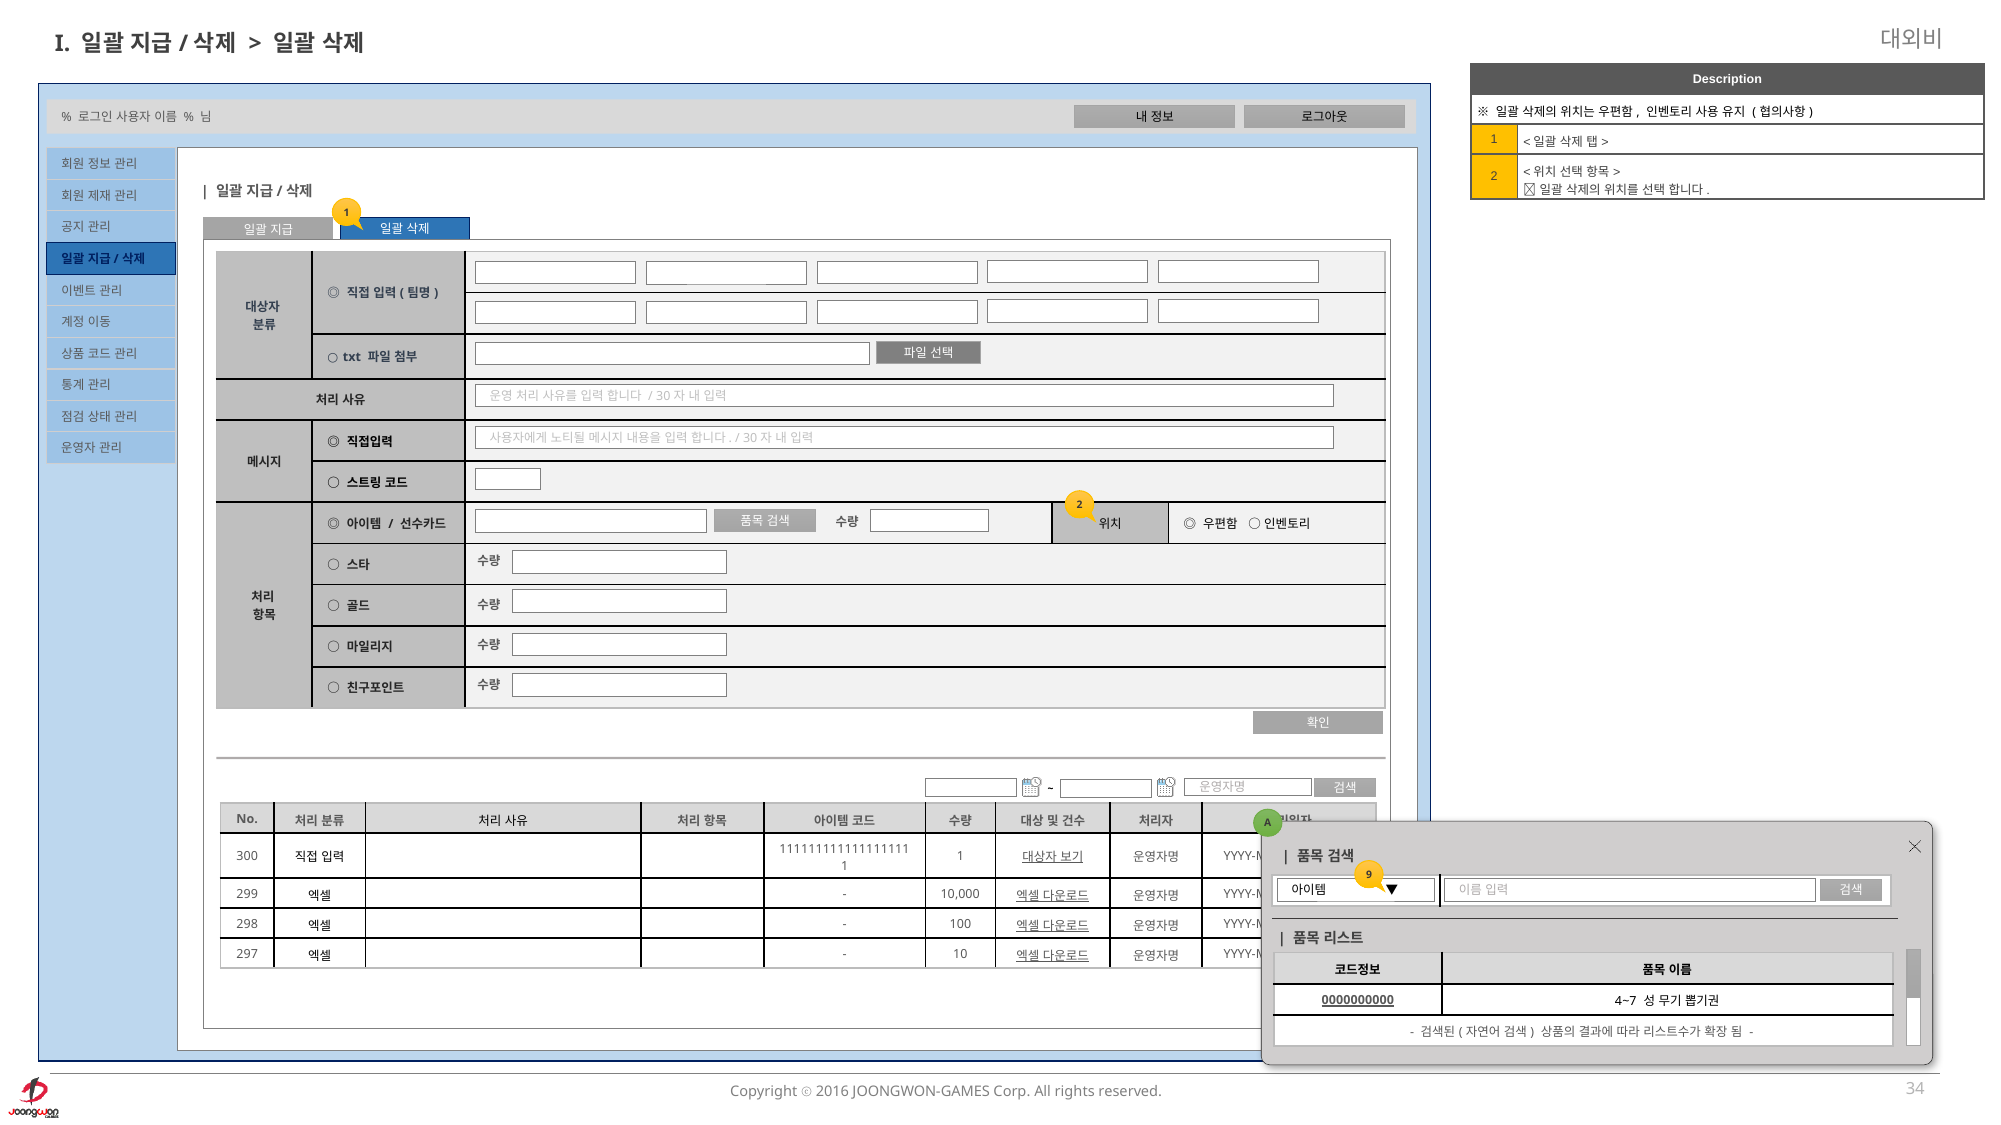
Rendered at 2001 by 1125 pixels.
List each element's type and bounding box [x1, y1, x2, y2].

table_cell [466, 335, 1384, 378]
table_cell [275, 909, 365, 937]
table_cell [275, 879, 365, 907]
table_cell [926, 909, 995, 937]
table_cell [996, 834, 1109, 877]
table_cell [1275, 1016, 1892, 1045]
table_cell [765, 834, 925, 877]
table_cell [1203, 909, 1260, 937]
table_cell [642, 879, 763, 907]
table_cell [275, 939, 365, 967]
table_cell [926, 939, 995, 967]
table_cell [313, 668, 464, 707]
table_cell [926, 834, 995, 877]
table_cell [466, 668, 1384, 707]
table_cell [366, 909, 640, 937]
table_cell [221, 834, 273, 877]
table_cell [926, 879, 995, 907]
table_cell [366, 834, 640, 877]
table_header [1443, 953, 1892, 983]
picture [1157, 777, 1176, 797]
table_cell [313, 335, 464, 378]
table_cell [366, 939, 640, 967]
table_header [1203, 804, 1375, 832]
table_cell [1275, 985, 1441, 1014]
table_header [1472, 65, 1983, 93]
table_header [313, 252, 464, 333]
table_cell [1203, 834, 1260, 877]
table_header [996, 804, 1109, 832]
table_cell [466, 293, 1384, 333]
table_header [1273, 876, 1439, 905]
table_cell [996, 939, 1109, 967]
table_cell [466, 627, 1384, 666]
slide_number [1828, 1073, 1940, 1102]
table_cell [1169, 503, 1384, 543]
table_header [642, 804, 763, 832]
table_cell [313, 585, 464, 625]
table_cell [765, 939, 925, 967]
table_cell [765, 879, 925, 907]
table_cell [1111, 834, 1201, 877]
table_cell [466, 380, 1384, 419]
picture [0, 1074, 65, 1120]
table_cell [217, 421, 311, 501]
table_header [1275, 953, 1441, 983]
table_header [926, 804, 995, 832]
table_cell [1111, 879, 1201, 907]
table_cell [765, 909, 925, 937]
table_cell [366, 879, 640, 907]
table_cell [466, 544, 1384, 584]
table_cell [466, 421, 1384, 460]
table_cell [1518, 155, 1983, 198]
table_cell [313, 544, 464, 584]
table_cell [1518, 125, 1983, 153]
table_header [366, 804, 640, 832]
text_box [40, 20, 380, 64]
table_cell [313, 503, 464, 543]
table_cell [1472, 95, 1983, 123]
table_cell [642, 939, 763, 967]
table_cell [996, 909, 1109, 937]
table_cell [221, 909, 273, 937]
table_cell [221, 939, 273, 967]
table_header [765, 804, 925, 832]
table_cell [1472, 155, 1517, 198]
table_cell [221, 879, 273, 907]
table_cell [1443, 985, 1892, 1014]
table_cell [642, 834, 763, 877]
table_header [275, 804, 365, 832]
table_cell [1472, 125, 1517, 153]
picture [1022, 777, 1042, 797]
table_cell [1203, 939, 1260, 967]
table_cell [1111, 939, 1201, 967]
table_cell [466, 462, 1384, 501]
table_header [466, 252, 1384, 292]
table_header [1111, 804, 1201, 832]
table_header [217, 252, 311, 378]
text_box [38, 83, 1934, 1066]
table_cell [1203, 879, 1260, 907]
table_cell [313, 627, 464, 666]
table_cell [217, 380, 464, 419]
table_cell [313, 462, 464, 501]
table_cell [217, 503, 311, 707]
table_cell [1111, 909, 1201, 937]
table_header [221, 804, 273, 832]
table_cell [996, 879, 1109, 907]
table_cell [466, 585, 1384, 625]
table_cell [275, 834, 365, 877]
table_cell [466, 503, 1051, 543]
table_cell [313, 421, 464, 460]
table_cell [1053, 503, 1168, 543]
table_cell [642, 909, 763, 937]
picture [1904, 836, 1925, 856]
table_header [1441, 876, 1890, 905]
